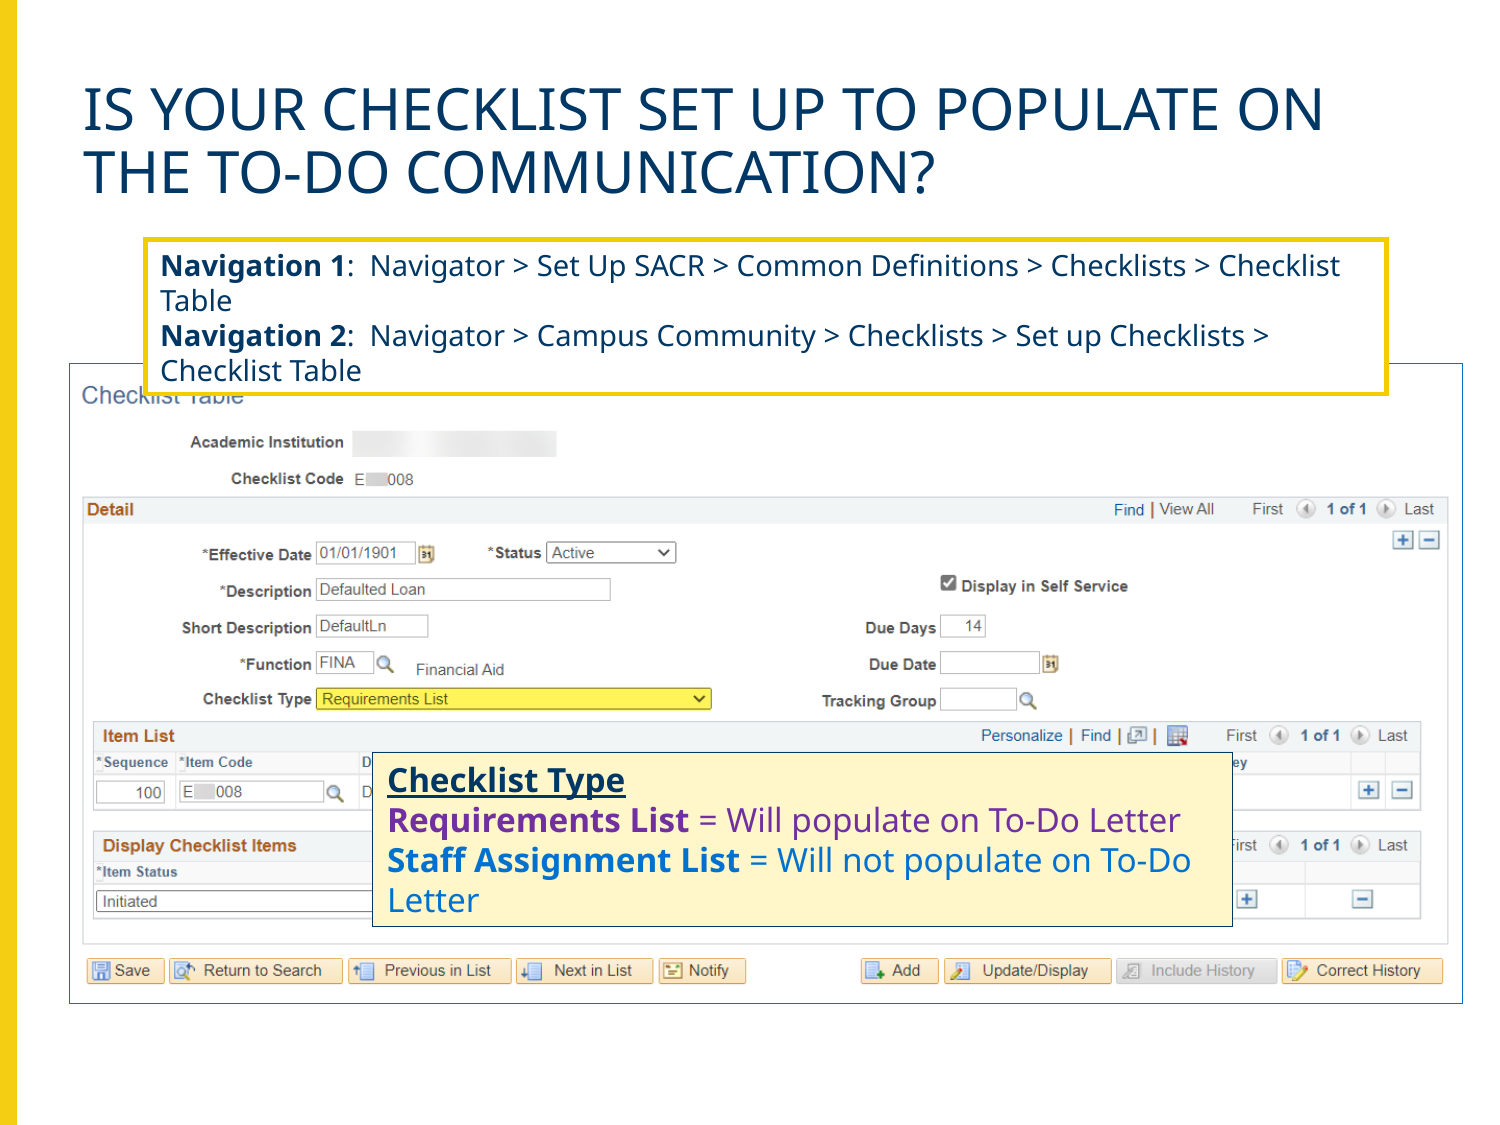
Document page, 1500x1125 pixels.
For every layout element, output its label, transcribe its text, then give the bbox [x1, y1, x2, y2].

text_box Navigation 1: Navigator > Set Up SACR > Common Definitions > Checklists > Checklist Table Navigation 2: Navigator > Campus Community > Checklists > Set up Checklists > Checklist Table [144, 239, 1387, 363]
title Is your checklist set up to populate on the to-do Communication? [69, 72, 1431, 202]
picture [68, 363, 1463, 1004]
